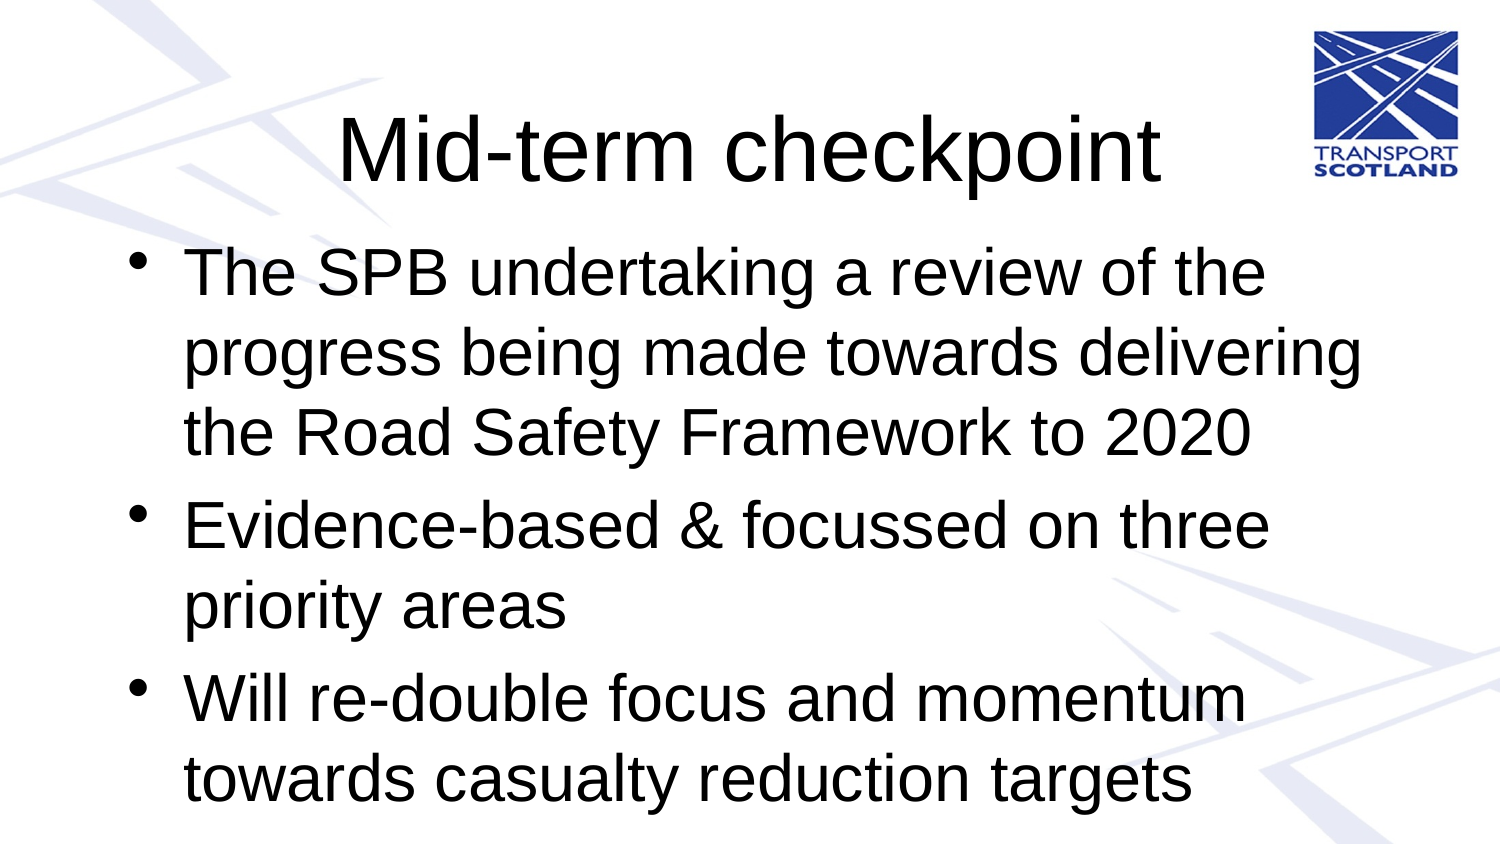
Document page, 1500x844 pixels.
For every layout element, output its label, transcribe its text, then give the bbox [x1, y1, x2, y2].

list The SPB undertaking a review of the progress being made towards delivering the Road Safety Framework to 2020 Evidence-based & focussed on three priority areas Will re-double focus and momentum towards casualty reduction targets [112, 221, 1388, 728]
picture [0, 0, 1500, 844]
title Mid-term checkpoint [112, 75, 1388, 216]
